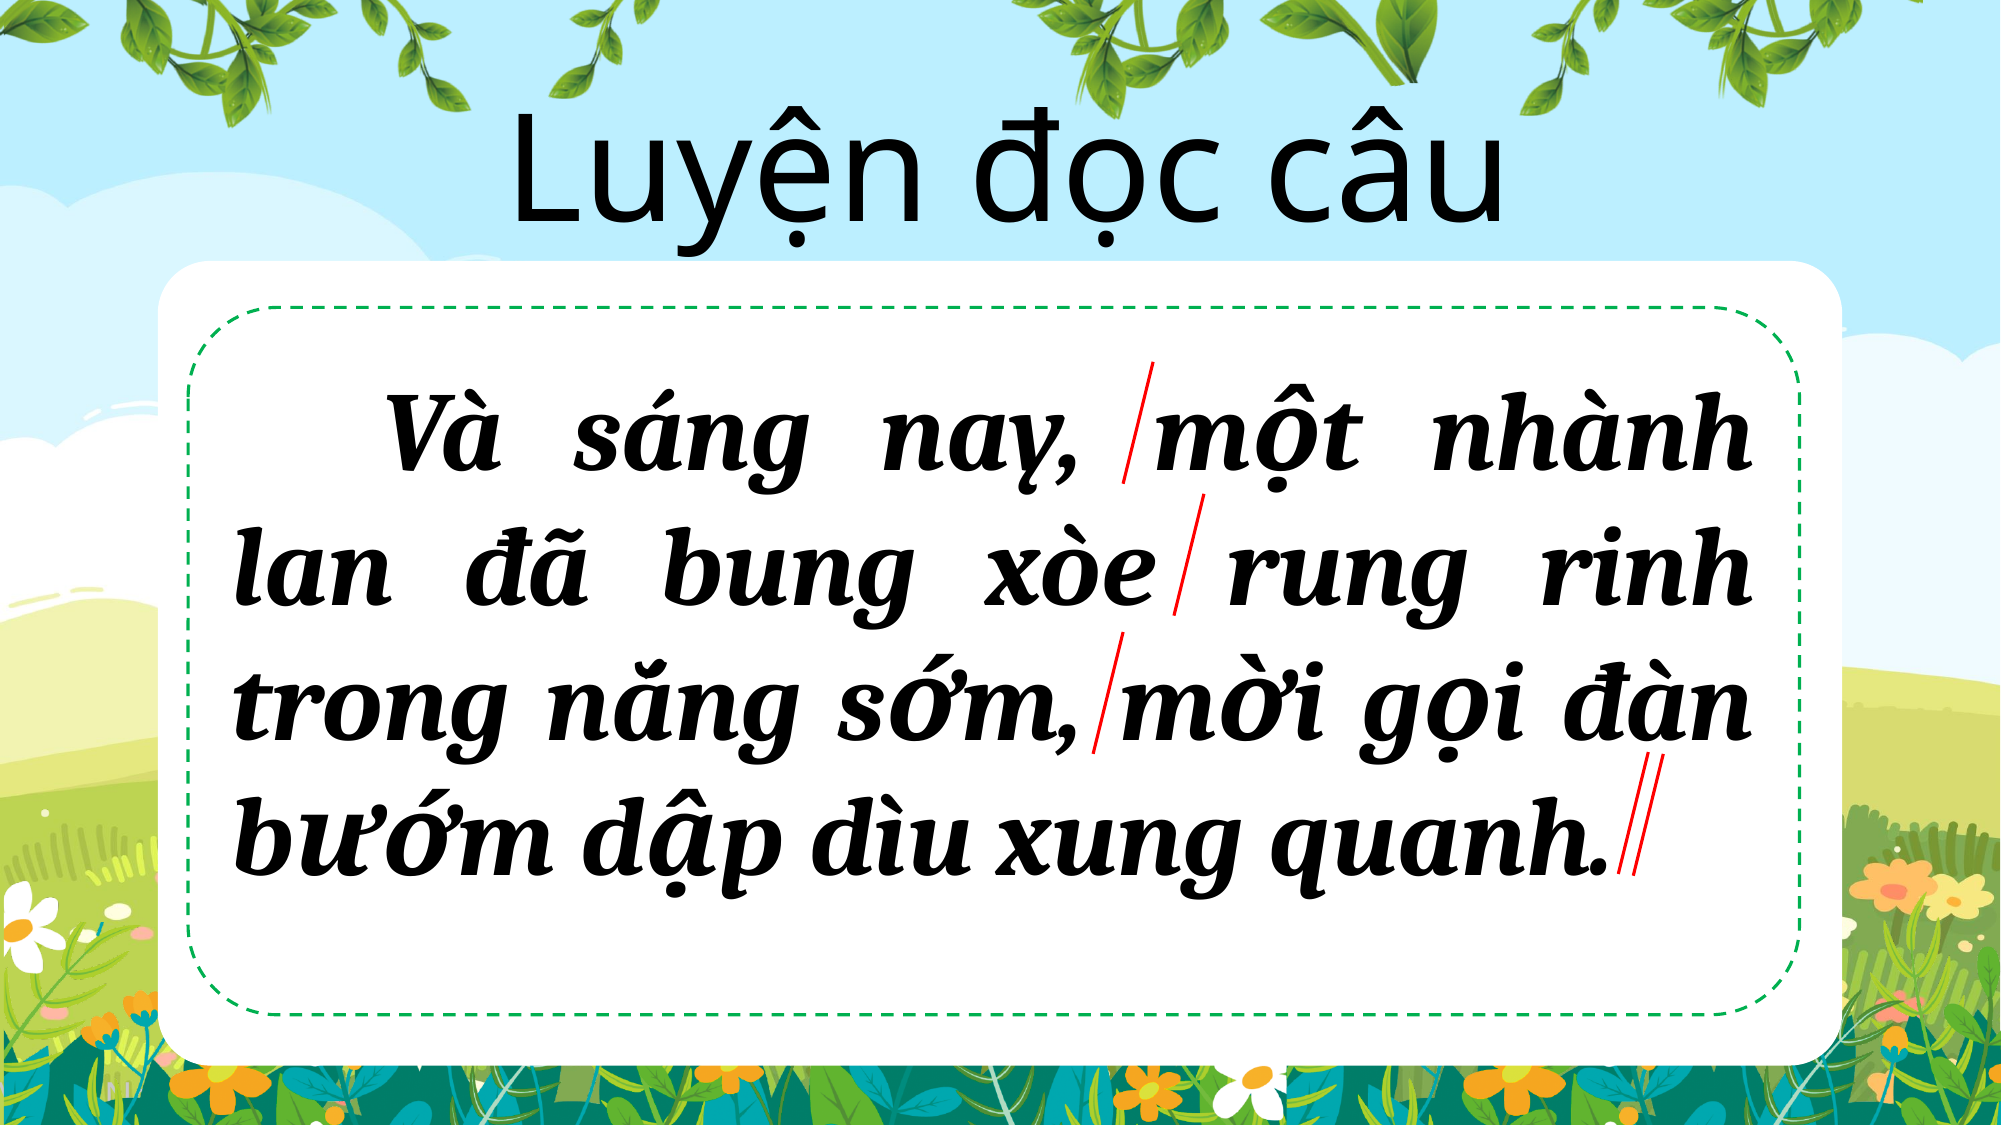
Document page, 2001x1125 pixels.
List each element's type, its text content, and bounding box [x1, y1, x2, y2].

picture [0, 0, 2001, 1125]
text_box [1123, 361, 1154, 484]
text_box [1093, 631, 1124, 754]
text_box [1173, 493, 1204, 616]
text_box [1633, 753, 1664, 876]
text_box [157, 260, 1843, 1066]
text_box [1618, 752, 1649, 874]
text_box Luyện đọc câu [274, 63, 1742, 259]
